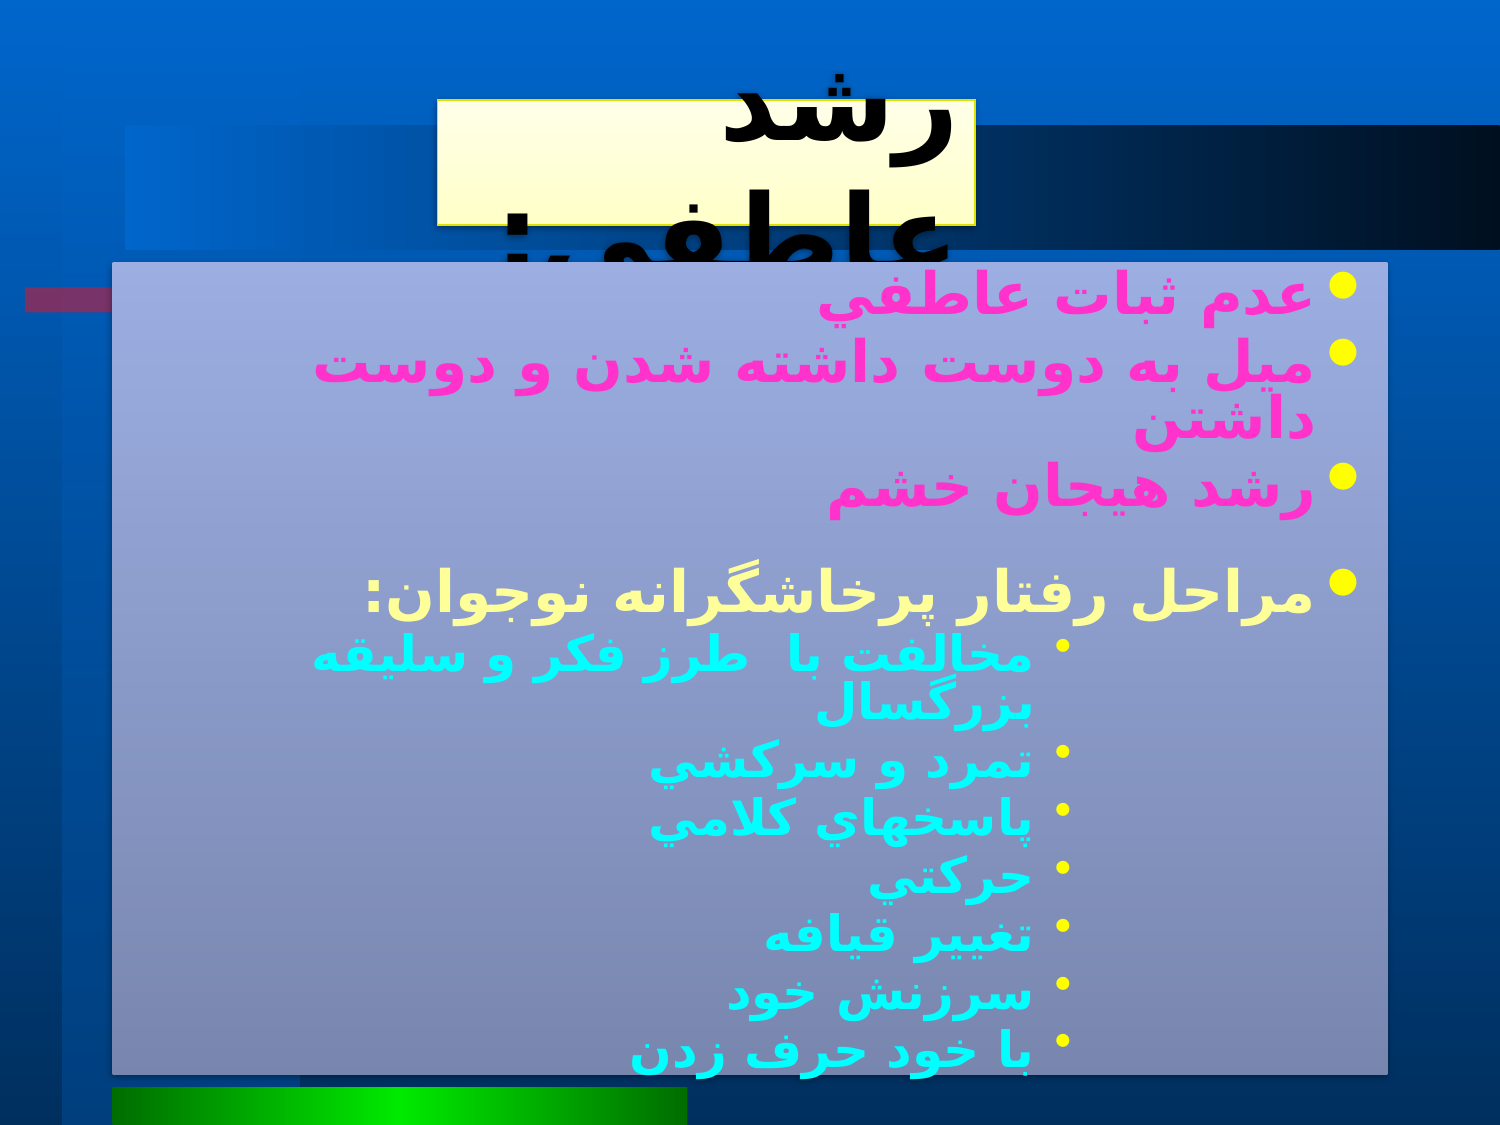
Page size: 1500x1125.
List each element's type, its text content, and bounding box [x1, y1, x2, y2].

list عدم ثبات عاطفي ميل به دوست داشته شدن و دوست داشتن رشد هيجان خشم مراحل رفتار پرخاشگرانه نوجوان: مخالفت با طرز فكر و سليقه بزرگسال تمرد و سركشي پاسخهاي كلامي حركتي تغيير قيافه سرزنش خود با خود حرف زدن [112, 262, 1388, 1076]
title رشد عاطفي: [437, 99, 976, 226]
